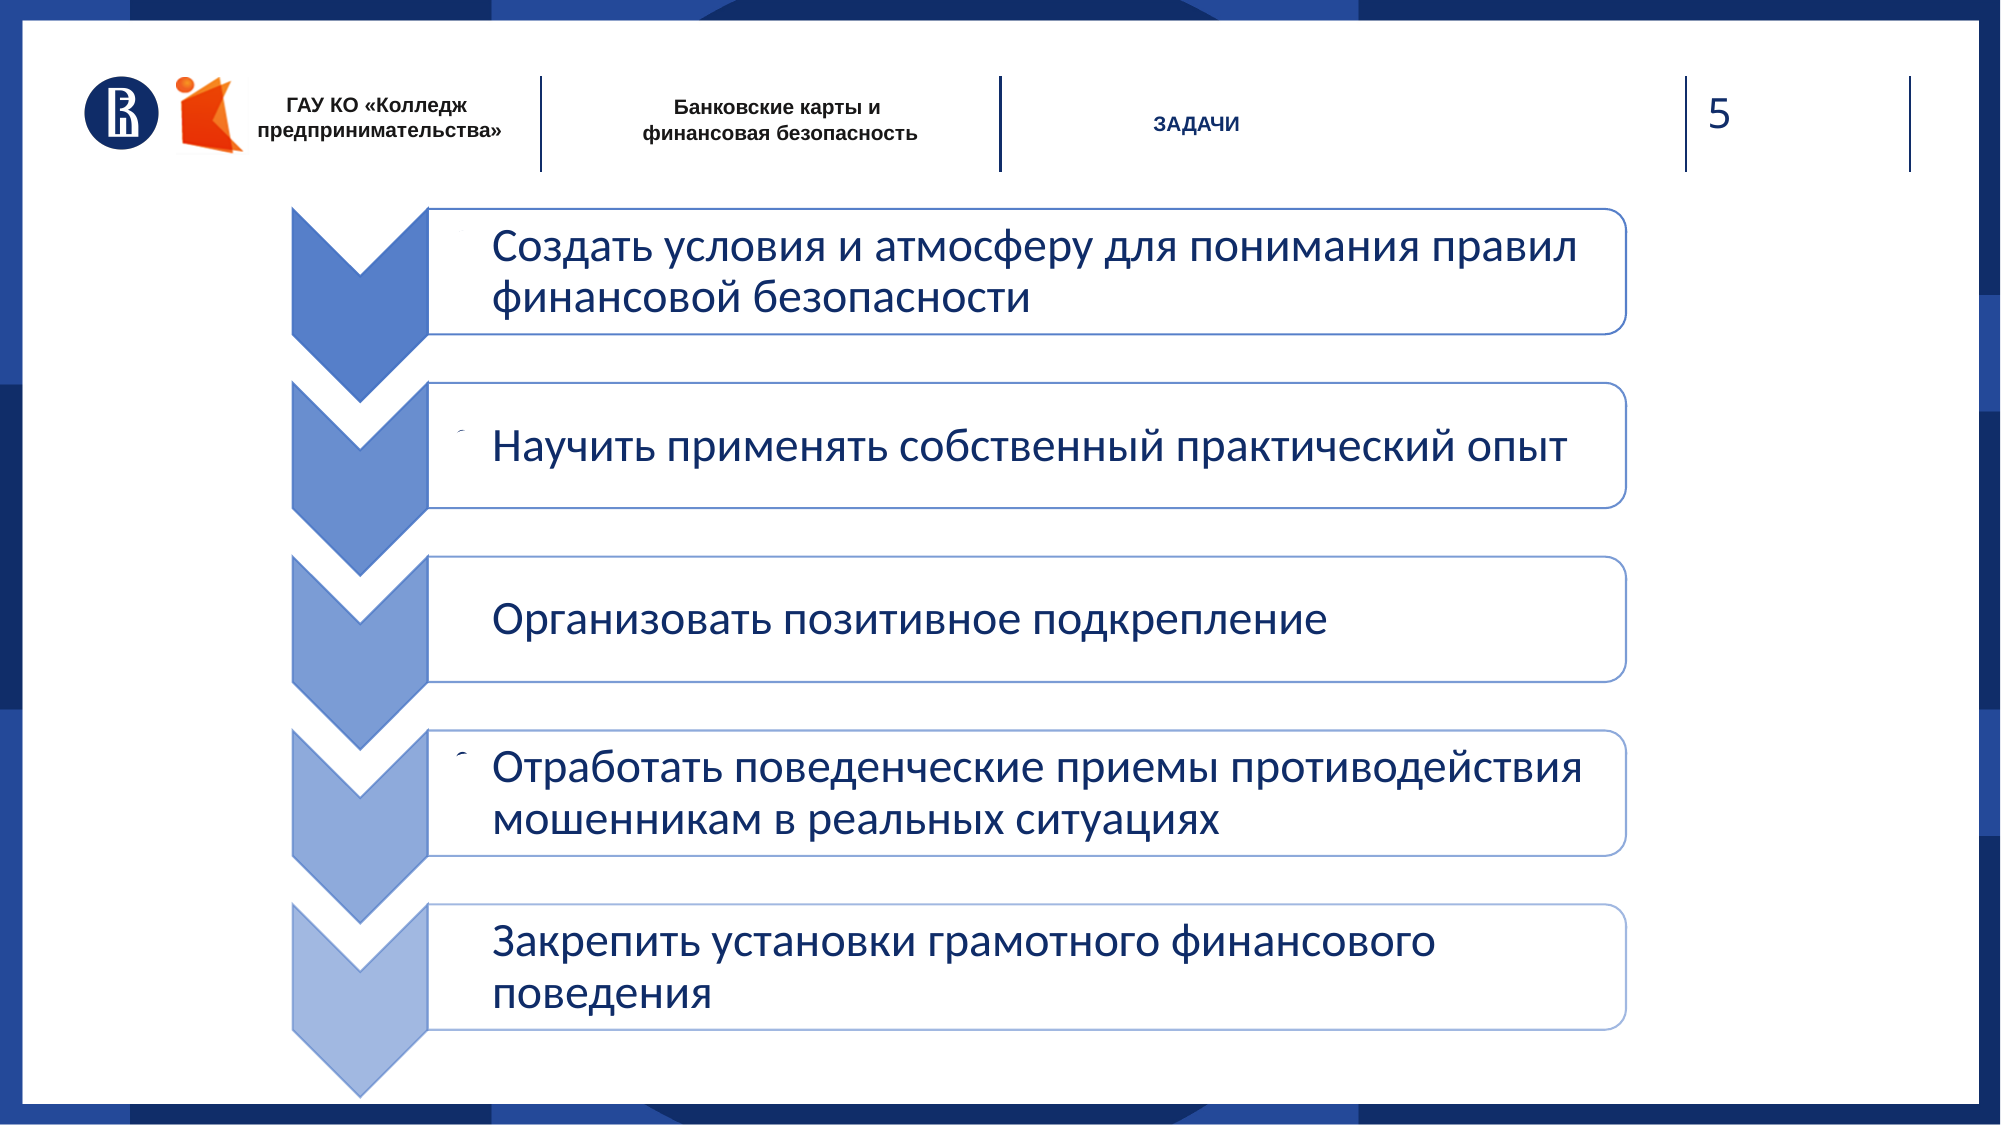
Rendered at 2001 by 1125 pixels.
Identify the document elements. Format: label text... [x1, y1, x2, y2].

picture [0, 0, 2001, 1125]
list Банковские карты и финансовая безопасность [465, 85, 1089, 153]
text_box ГАУ КО «Колледж предпринимательства» [250, 84, 560, 149]
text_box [292, 208, 1626, 1098]
list ЗАДАЧИ [1026, 90, 1367, 157]
